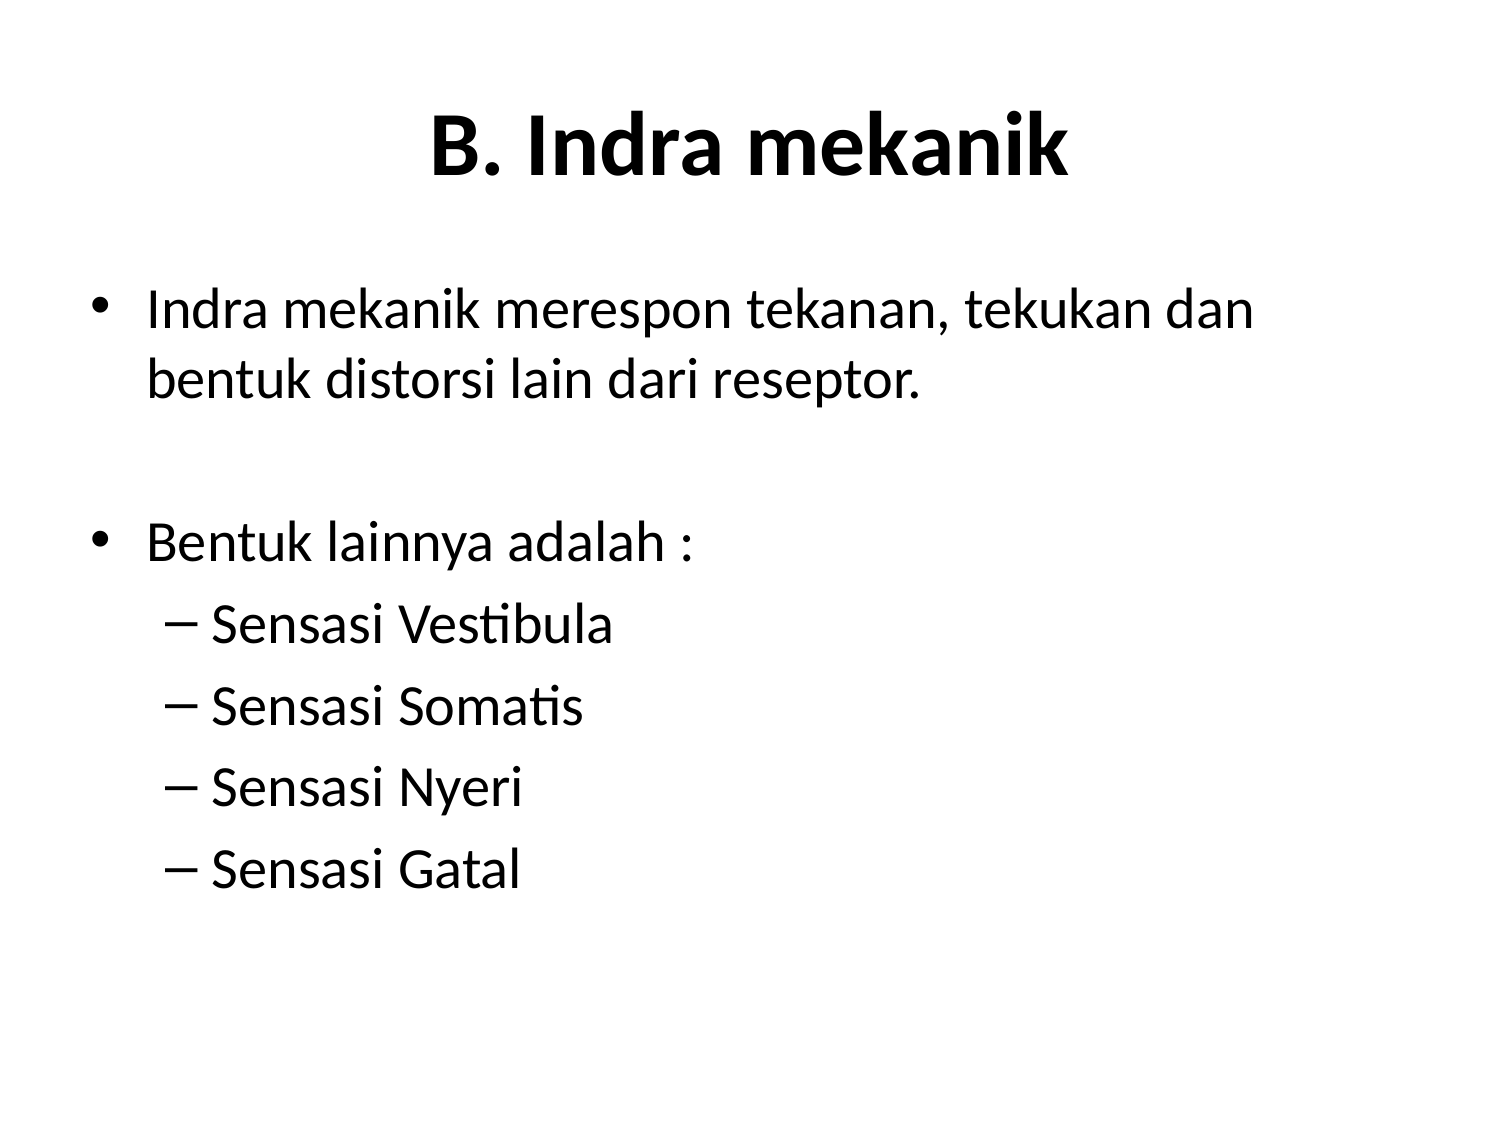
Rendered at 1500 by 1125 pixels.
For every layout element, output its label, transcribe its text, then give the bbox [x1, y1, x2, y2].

title B. Indra mekanik [75, 45, 1425, 233]
list Indra mekanik merespon tekanan, tekukan dan bentuk distorsi lain dari reseptor. Bentuk lainnya adalah : Sensasi Vestibula Sensasi Somatis Sensasi Nyeri Sensasi Gatal [75, 262, 1425, 1005]
